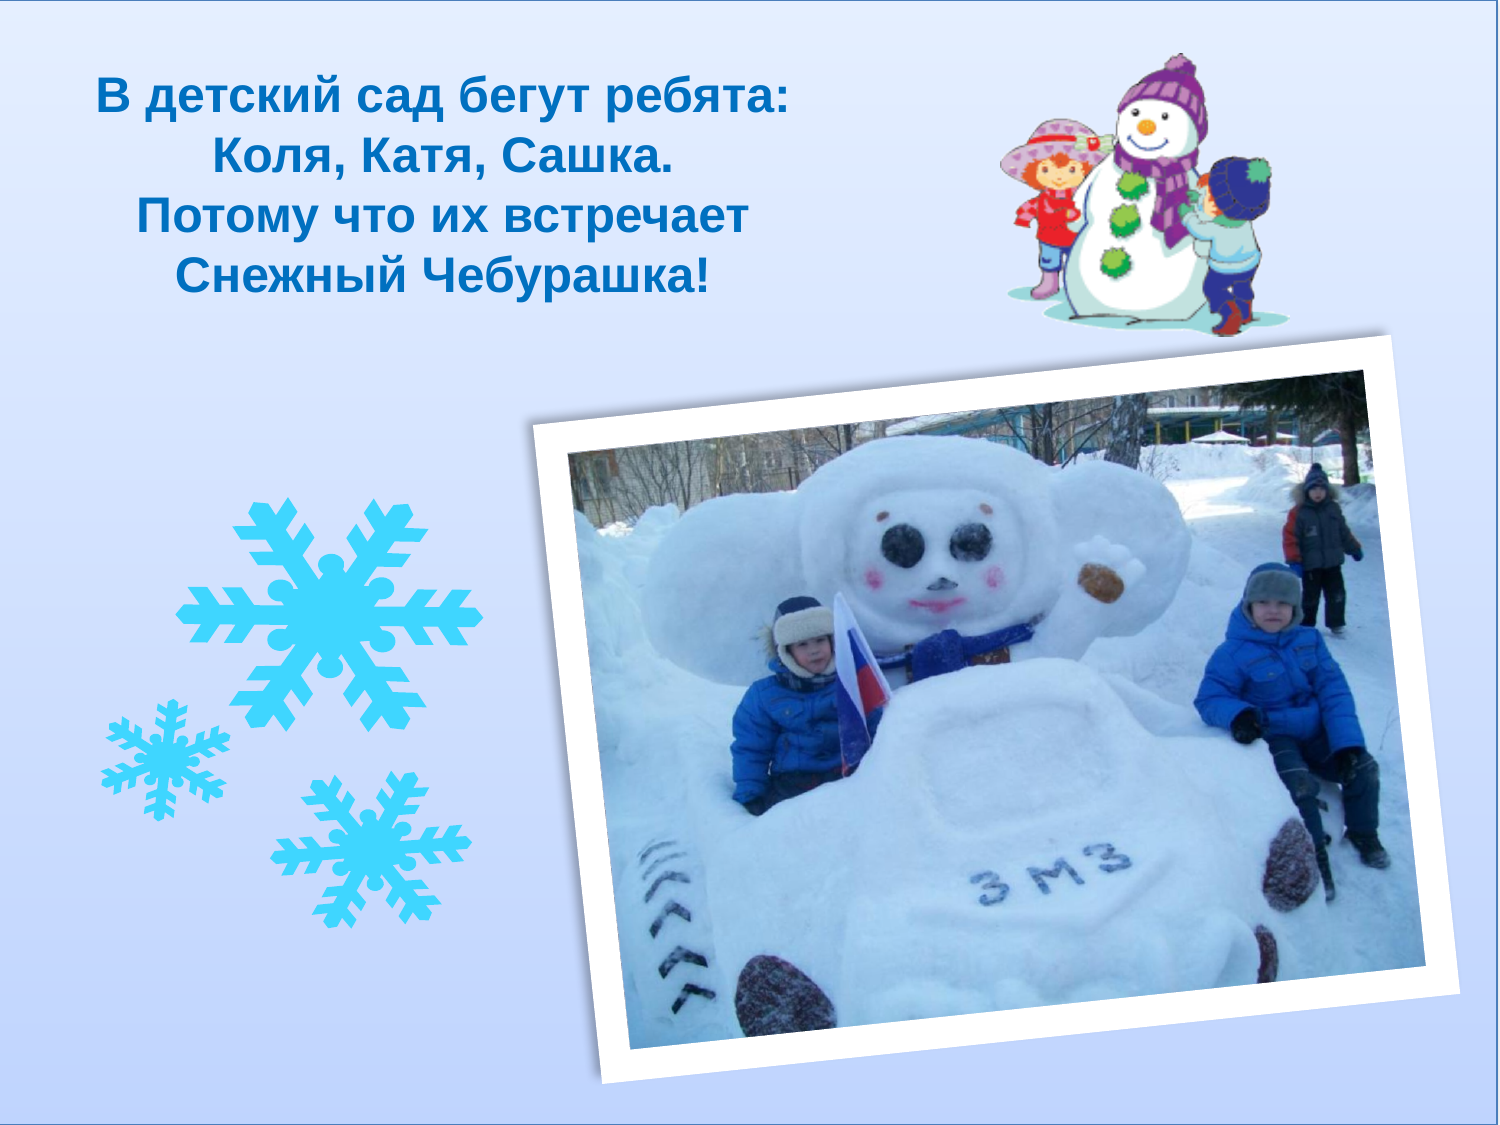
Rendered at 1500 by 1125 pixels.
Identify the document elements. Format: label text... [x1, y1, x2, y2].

picture [1000, 53, 1291, 338]
picture [569, 370, 1425, 1049]
picture [100, 496, 484, 929]
text_box [0, 0, 1498, 1125]
text_box В детский сад бегут ребята: Коля, Катя, Сашка. Потому что их встречает Снежный Чебурашка! [80, 54, 806, 310]
